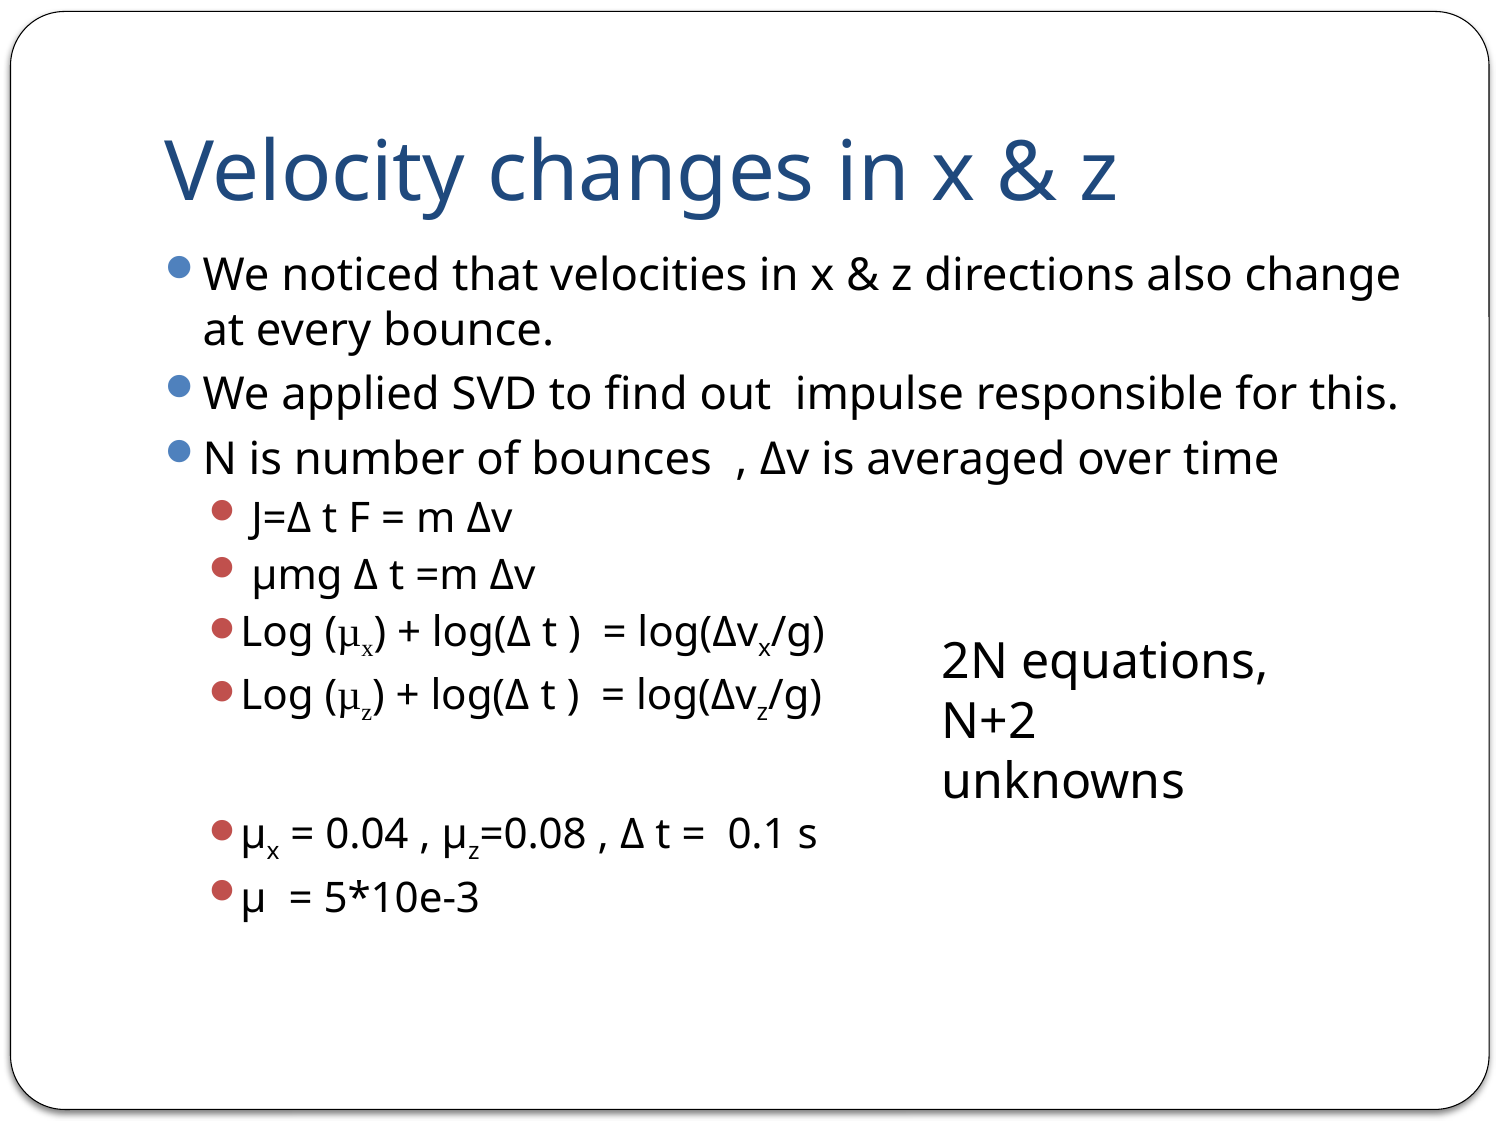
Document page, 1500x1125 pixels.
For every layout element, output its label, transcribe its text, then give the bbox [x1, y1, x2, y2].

title Velocity changes in x & z [150, 45, 1425, 233]
list We noticed that velocities in x & z directions also change at every bounce. We applied SVD to find out impulse responsible for this. N is number of bounces , Δv is averaged over time J=Δ t F = m Δv µmg Δ t =m Δv Log (µx) + log(Δ t ) = log(Δvx/g) Log (µz) + log(Δ t ) = log(Δvz/g) µx = 0.04 , µz=0.08 , Δ t = 0.1 s µ = 5*10e-3 [150, 237, 1425, 988]
text_box 2N equations, N+2 unknowns [927, 621, 1294, 817]
